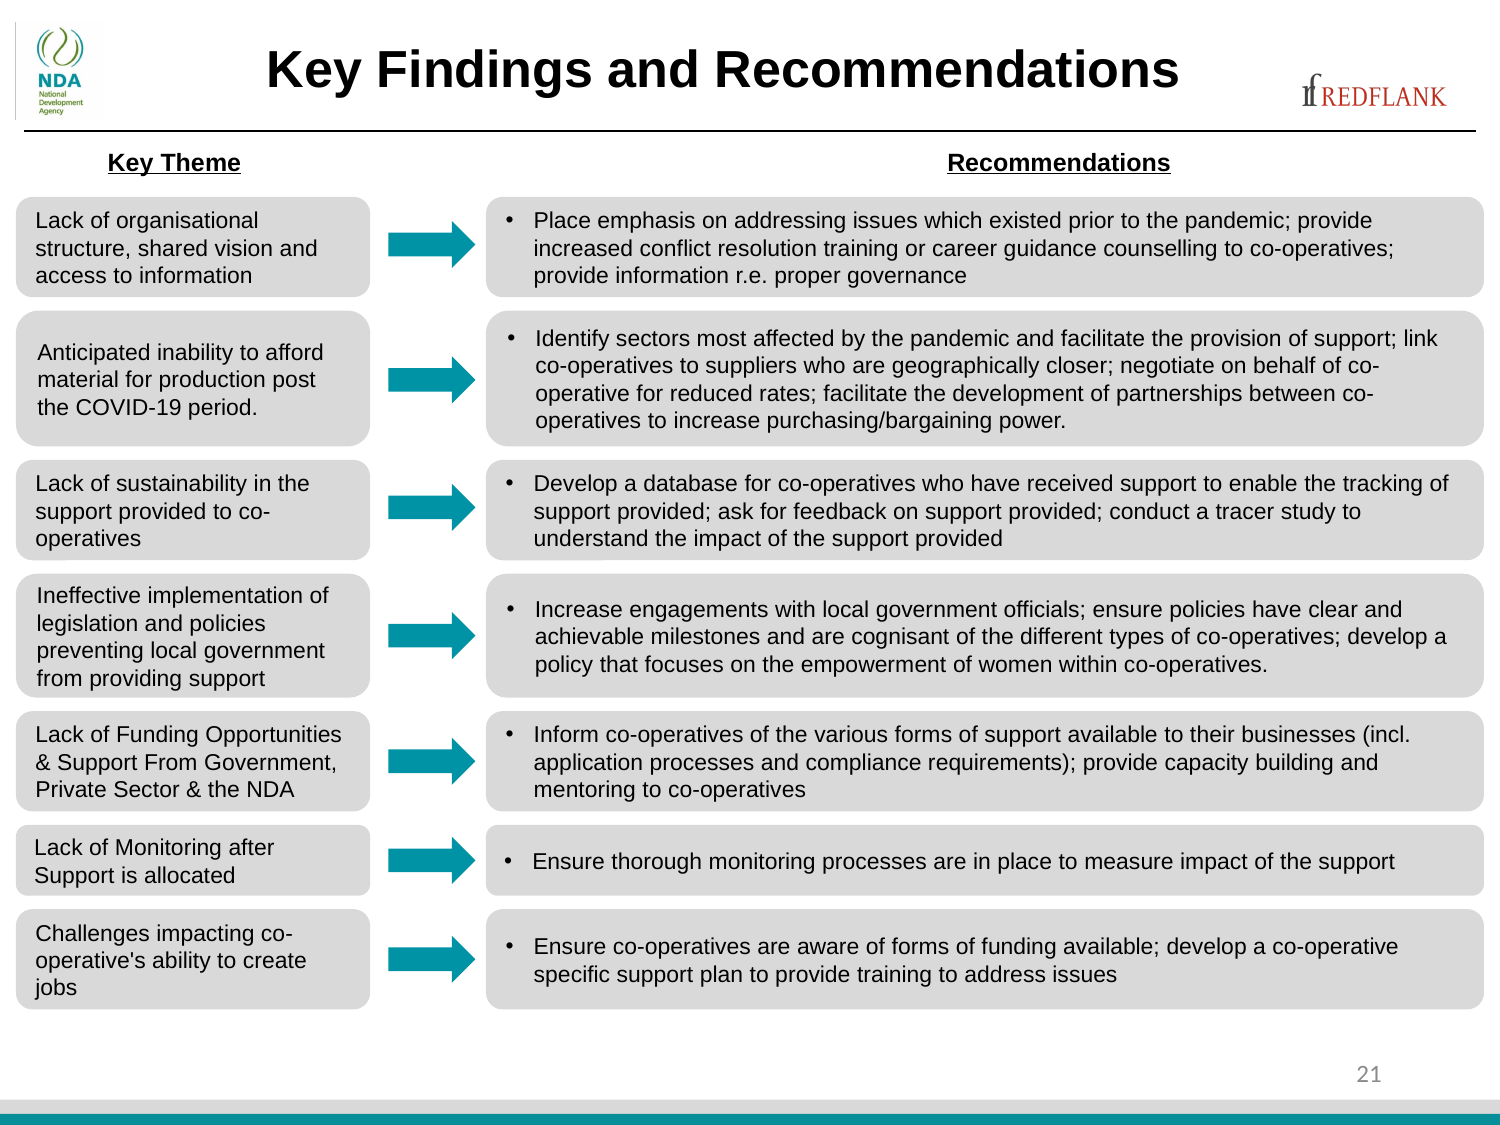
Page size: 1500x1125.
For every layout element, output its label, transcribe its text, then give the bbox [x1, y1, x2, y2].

text_box Ensure co-operatives are aware of forms of funding available; develop a co-operative specific support plan to provide training to address issues [484, 908, 1486, 1011]
text_box Ineffective implementation of legislation and policies preventing local government from providing support [14, 572, 372, 699]
text_box [387, 218, 477, 271]
picture [15, 22, 104, 120]
text_box Place emphasis on addressing issues which existed prior to the pandemic; provide increased conflict resolution training or career guidance counselling to co-operatives; provide information r.e. proper governance [484, 195, 1486, 299]
text_box [387, 353, 477, 406]
text_box Lack of Monitoring after Support is allocated [14, 823, 372, 897]
text_box Key Theme [47, 131, 302, 192]
text_box Develop a database for co-operatives who have received support to enable the tracking of support provided; ask for feedback on support provided; conduct a tracer study to understand the impact of the support provided [484, 458, 1486, 562]
title Key Findings and Recommendations [124, 22, 1338, 120]
text_box Increase engagements with local government officials; ensure policies have clear and achievable milestones and are cognisant of the different types of co-operatives; develop a policy that focuses on the empowerment of women within co-operatives. [484, 572, 1486, 699]
text_box Inform co-operatives of the various forms of support available to their businesses (incl. application processes and compliance requirements); provide capacity building and mentoring to co-operatives [484, 710, 1486, 813]
text_box [387, 735, 477, 788]
text_box Anticipated inability to afford material for production post the COVID-19 period. [14, 309, 372, 448]
picture [1285, 59, 1463, 120]
slide_number 21 [1059, 1042, 1397, 1103]
text_box Recommendations [907, 131, 1211, 192]
text_box Lack of organisational structure, shared vision and access to information [14, 195, 372, 299]
text_box Challenges impacting co-operative's ability to create jobs [14, 908, 372, 1011]
text_box Identify sectors most affected by the pandemic and facilitate the provision of support; link co-operatives to suppliers who are geographically closer; negotiate on behalf of co-operative for reduced rates; facilitate the development of partnerships between co-operatives to increase purchasing/bargaining power. [484, 309, 1486, 448]
text_box Lack of sustainability in the support provided to co-operatives [14, 458, 372, 562]
text_box Ensure thorough monitoring processes are in place to measure impact of the support [484, 823, 1486, 897]
text_box [387, 834, 477, 887]
text_box [387, 933, 477, 986]
text_box [387, 481, 477, 534]
text_box Lack of Funding Opportunities & Support From Government, Private Sector & the NDA [14, 710, 372, 813]
text_box [387, 609, 477, 662]
